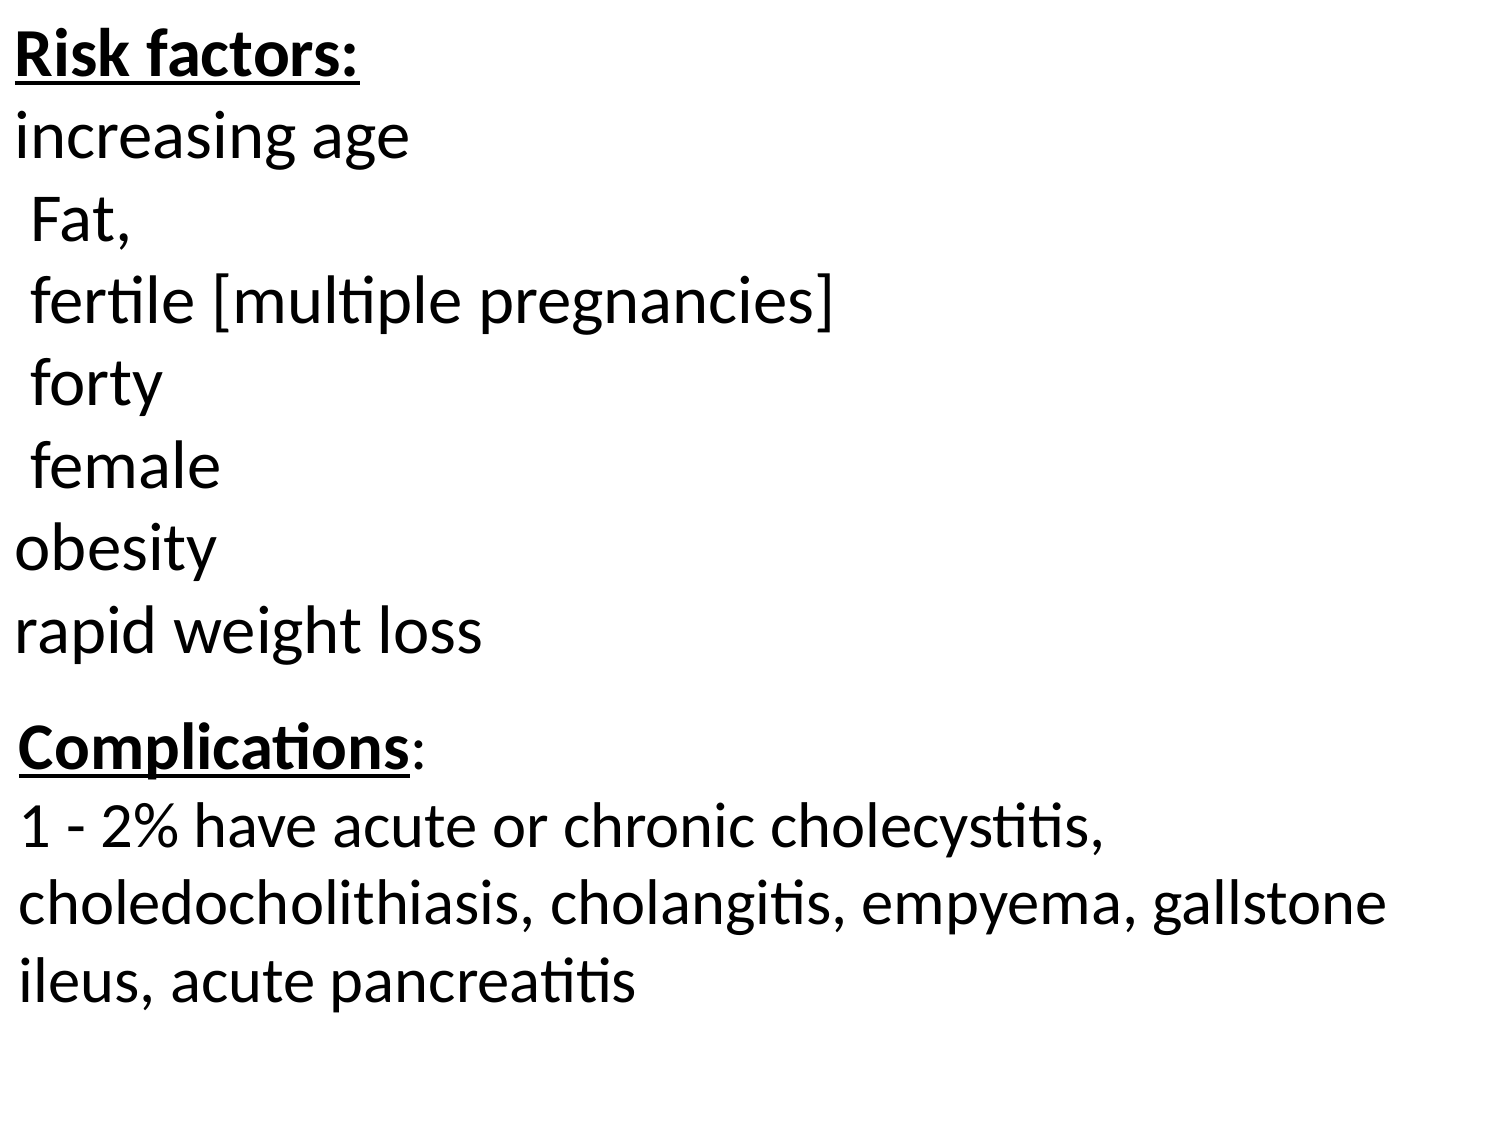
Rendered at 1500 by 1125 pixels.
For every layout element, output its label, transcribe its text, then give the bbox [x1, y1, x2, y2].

text_box Risk factors: increasing age Fat, fertile [multiple pregnancies] forty female obesity rapid weight loss [0, 0, 1473, 840]
text_box Complications: 1 - 2% have acute or chronic cholecystitis, choledocholithiasis, cholangitis, empyema, gallstone ileus, acute pancreatitis [4, 695, 1496, 1023]
